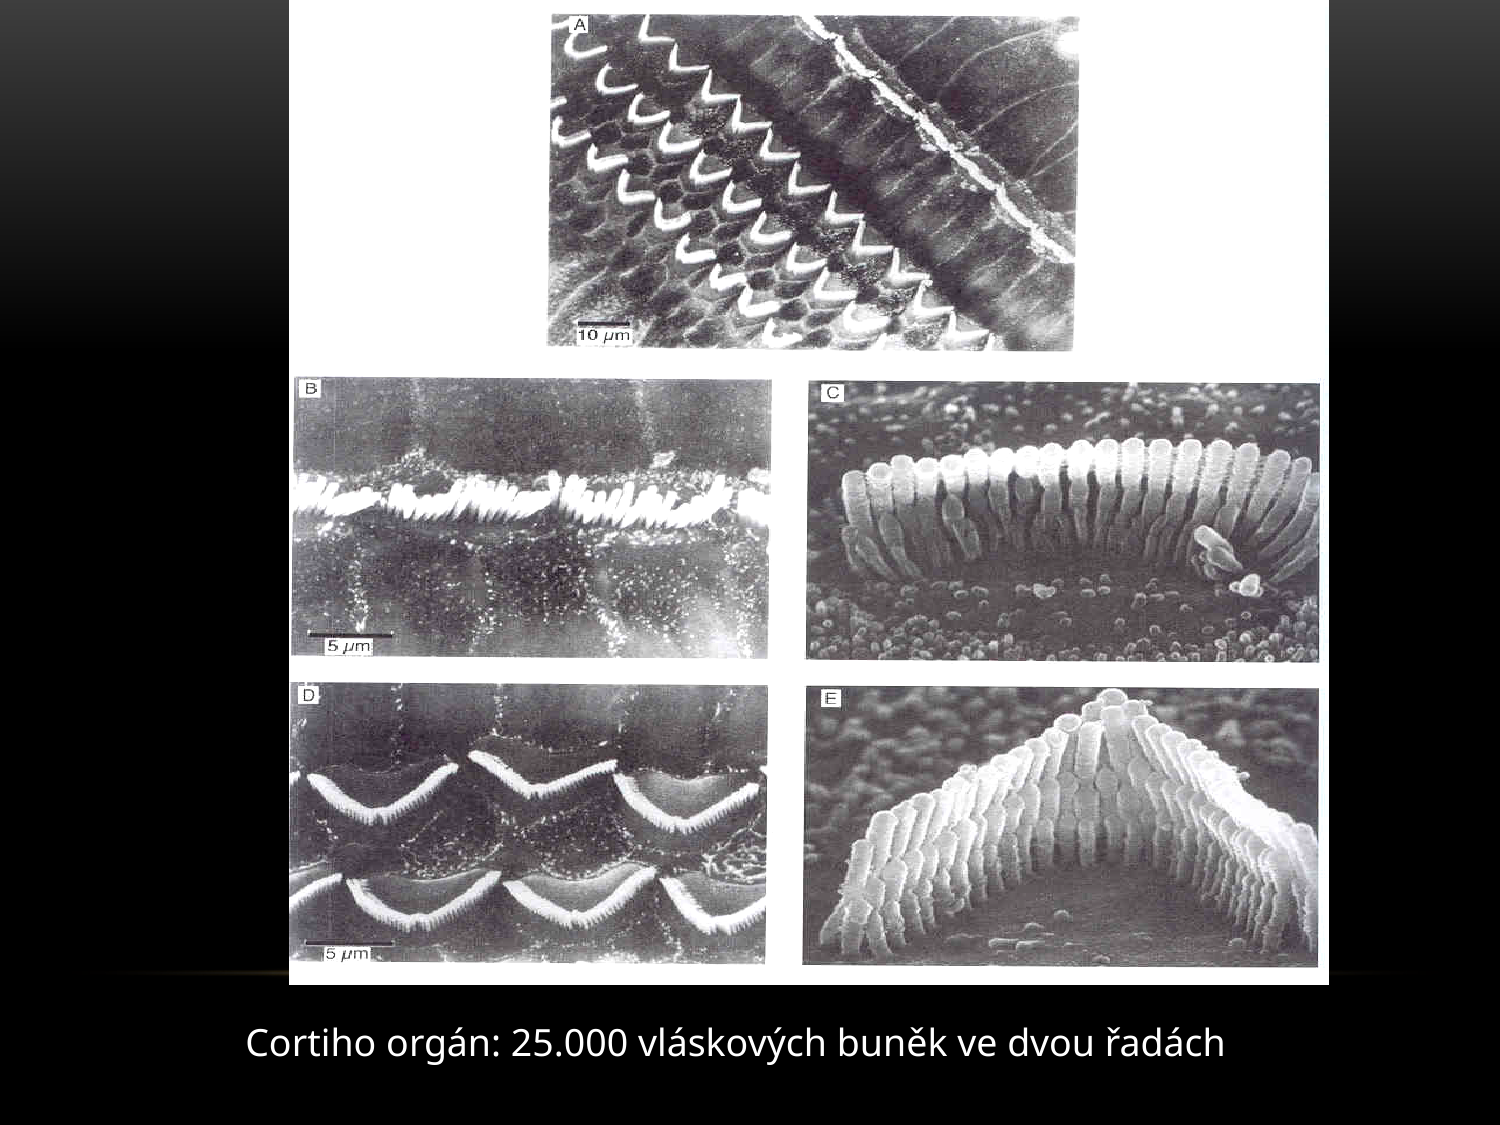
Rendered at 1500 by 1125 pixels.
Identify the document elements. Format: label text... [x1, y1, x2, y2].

picture [0, 0, 1500, 1125]
text_box Cortiho orgán: 25.000 vláskových buněk ve dvou řadách [230, 1011, 1242, 1072]
